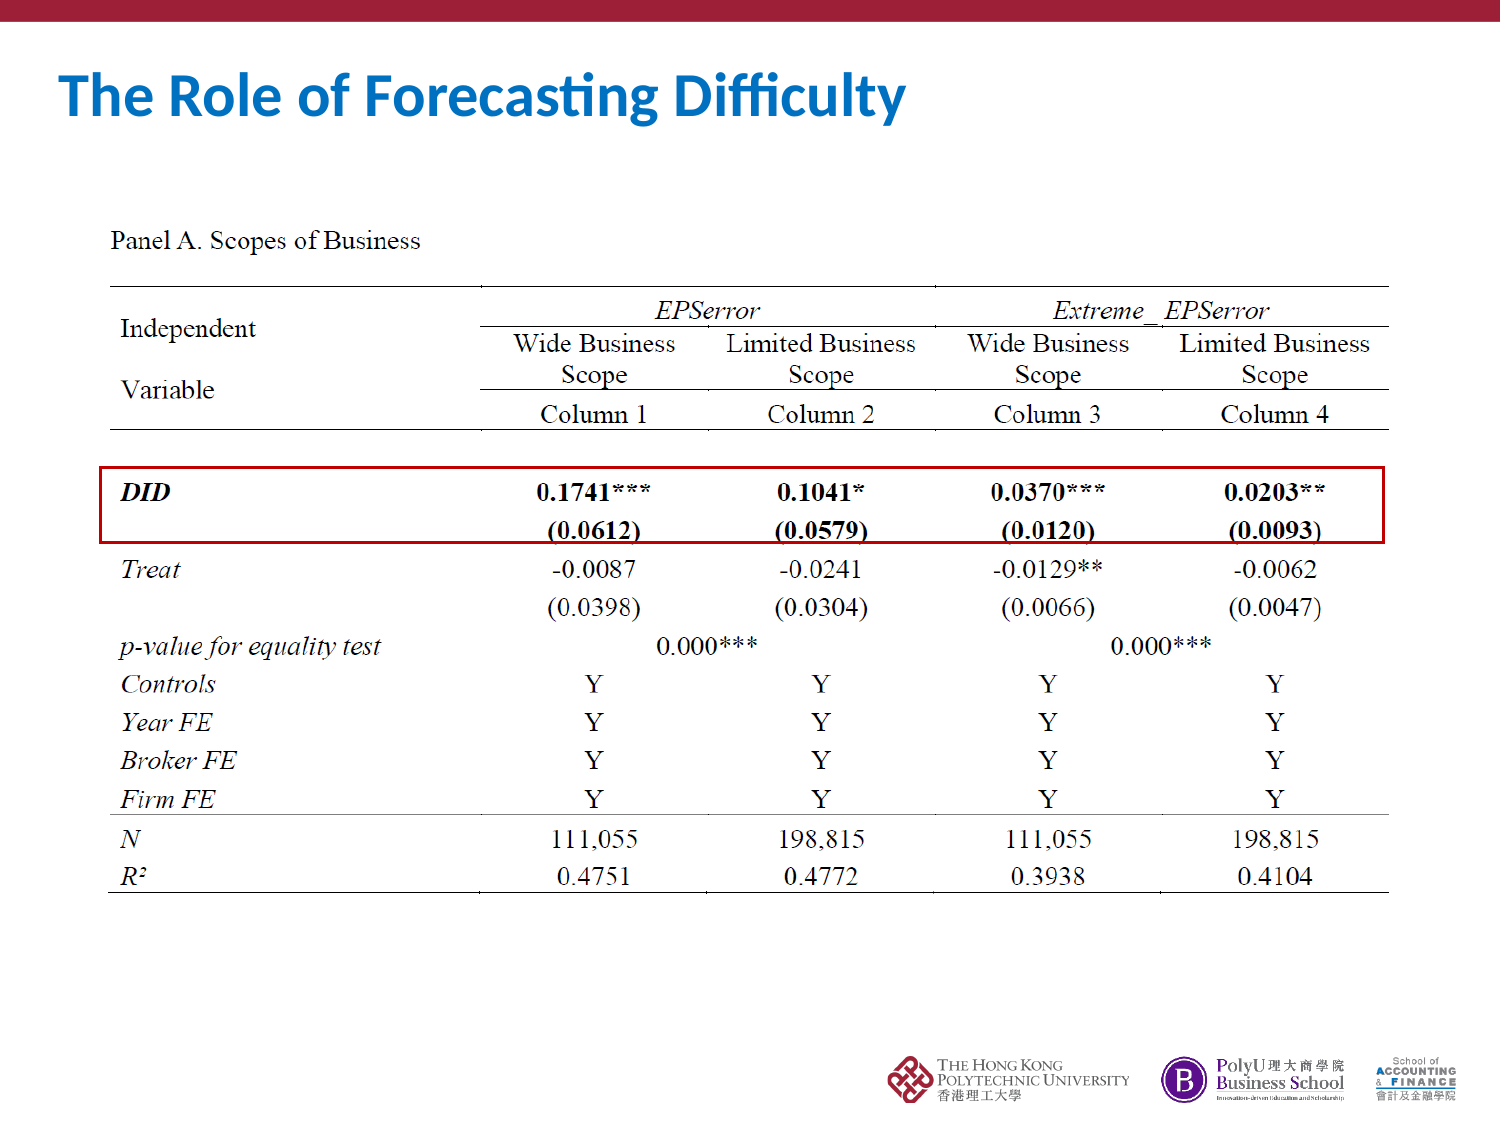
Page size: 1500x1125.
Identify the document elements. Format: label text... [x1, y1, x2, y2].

title The Role of Forecasting Difficulty [43, 25, 1452, 168]
picture [0, 0, 1500, 22]
picture [1375, 1056, 1456, 1101]
picture [1161, 1056, 1344, 1103]
picture [100, 225, 1400, 900]
